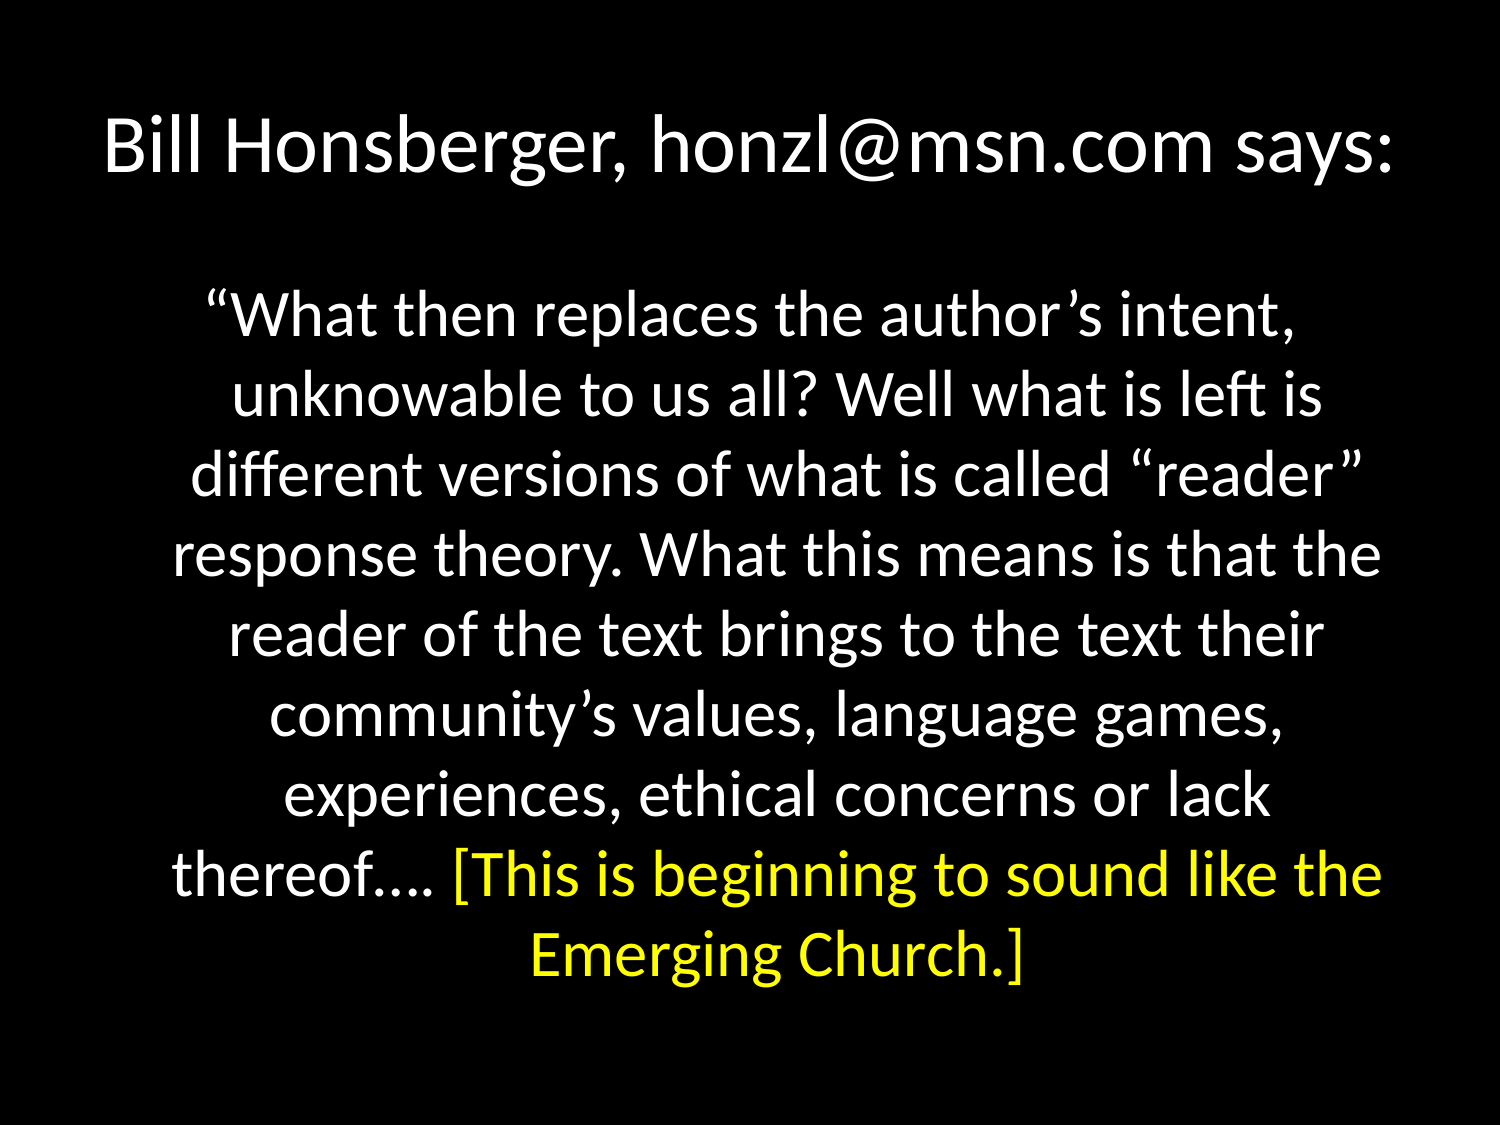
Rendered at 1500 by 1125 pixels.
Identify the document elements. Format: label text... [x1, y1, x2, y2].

title Bill Honsberger, honzl@msn.com says: [0, 45, 1500, 234]
list “What then replaces the author’s intent, unknowable to us all? Well what is left is different versions of what is called “reader” response theory. What this means is that the reader of the text brings to the text their community’s values, language games, experiences, ethical concerns or lack thereof…. [This is beginning to sound like the Emerging Church.] [75, 262, 1425, 1088]
